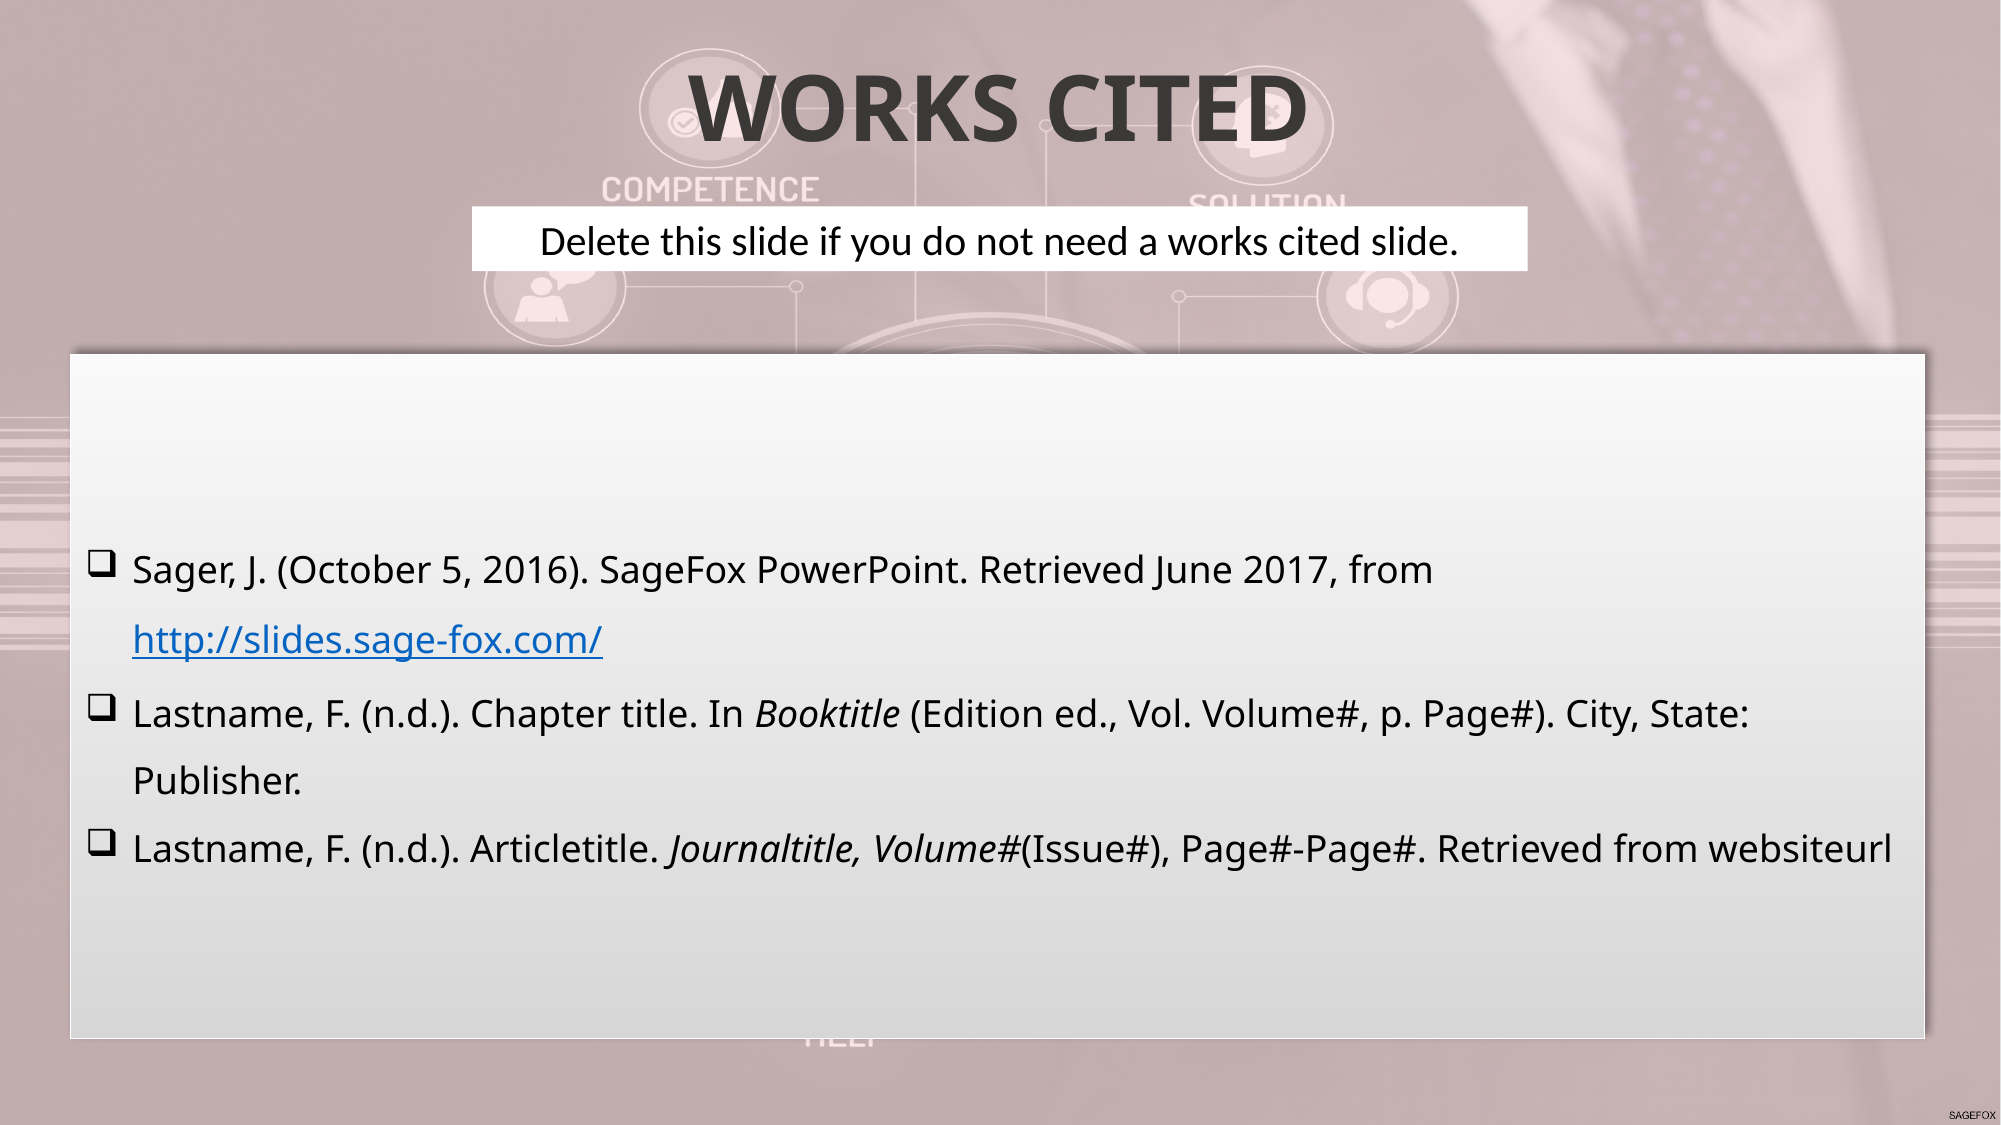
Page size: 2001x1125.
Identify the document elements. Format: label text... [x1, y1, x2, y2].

picture [1925, 0, 2001, 1125]
text_box Sager, J. (October 5, 2016). SageFox PowerPoint. Retrieved June 2017, from http://slides.sage-fox.com/ Lastname, F. (n.d.). Chapter title. In Booktitle (Edition ed., Vol. Volume#, p. Page#). City, State: Publisher. Lastname, F. (n.d.). Articletitle. Journaltitle, Volume#(Issue#), Page#-Page#. Retrieved from websiteurl [70, 354, 1925, 1039]
text_box WORKS CITED [548, 42, 1452, 167]
text_box Delete this slide if you do not need a works cited slide. [472, 206, 1528, 272]
